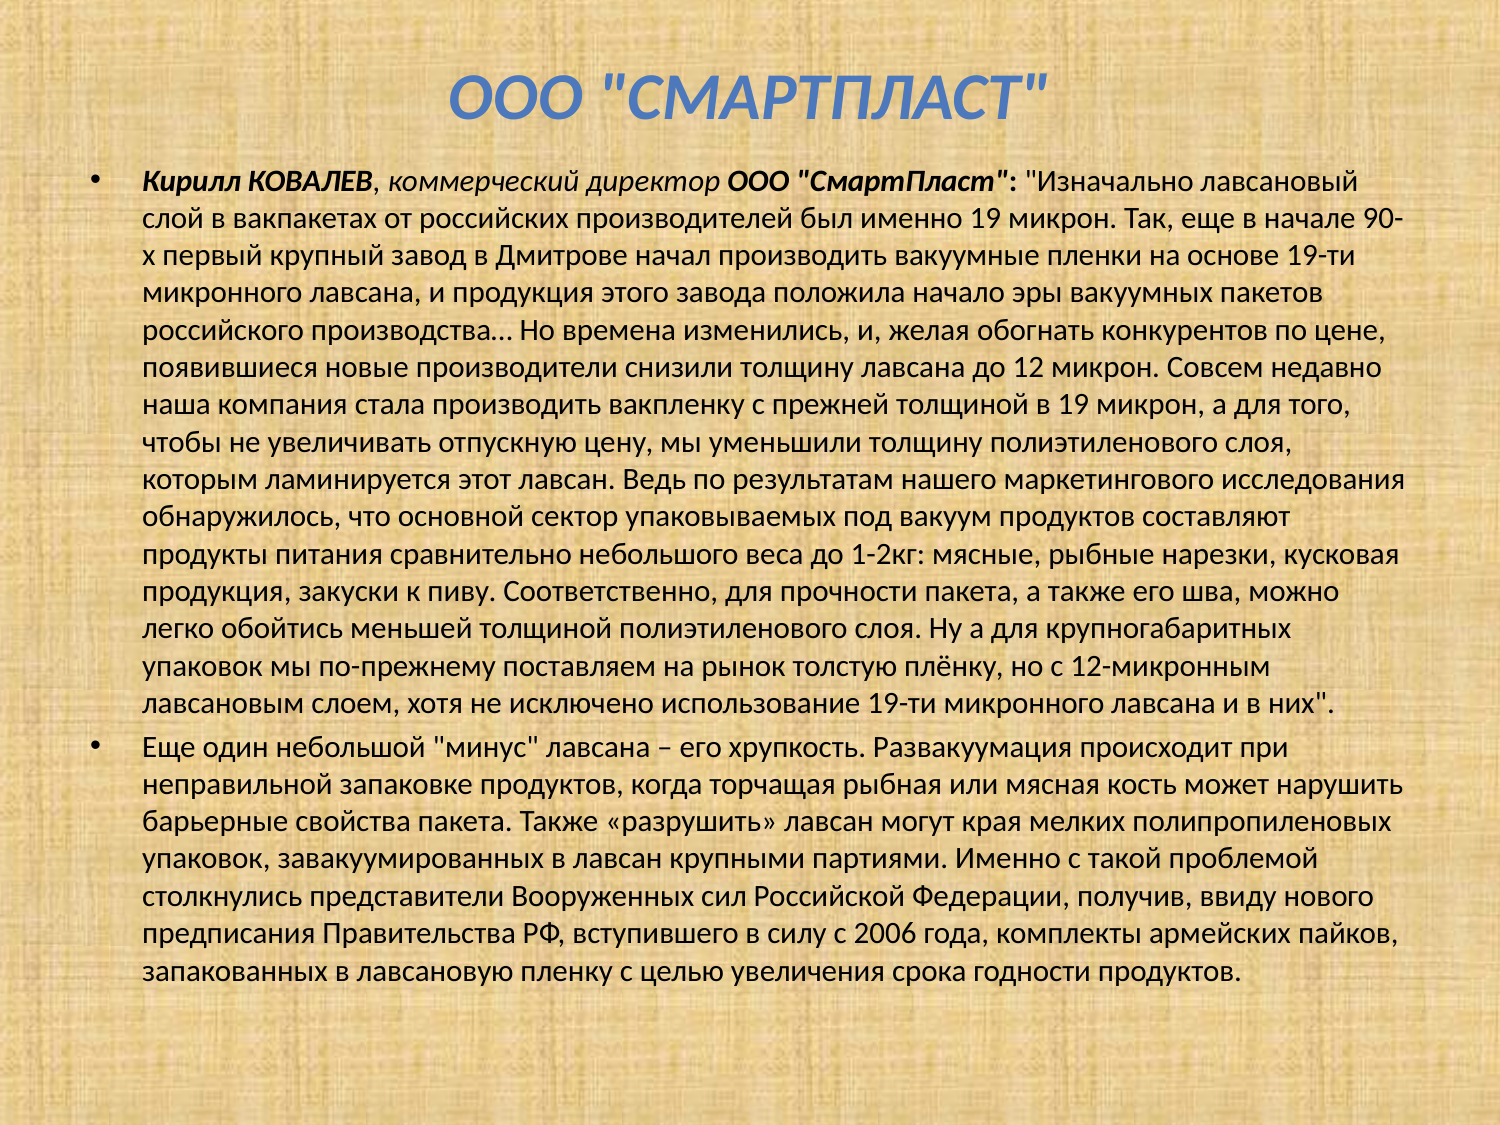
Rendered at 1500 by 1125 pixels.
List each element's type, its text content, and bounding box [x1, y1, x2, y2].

picture [0, 0, 1500, 1125]
title ООО "СмартПласт" [75, 45, 1425, 141]
list Кирилл КОВАЛЕВ, коммерческий директор ООО "СмартПласт": "Изначально лавсановый слой в вакпакетах от российских производителей был именно 19 микрон. Так, еще в начале 90-х первый крупный завод в Дмитрове начал производить вакуумные пленки на основе 19-ти микронного лавсана, и продукция этого завода положила начало эры вакуумных пакетов pоссийского производства… Но времена изменились, и, желая обогнать конкурентов по цене, появившиеся новые производители снизили толщину лавсана до 12 микрон. Совсем недавно наша компания стала производить вакпленку с прежней толщиной в 19 микрон, а для того, чтобы не увеличивать отпускную цену, мы уменьшили толщину полиэтиленового слоя, которым ламинируется этот лавсан. Ведь по результатам нашего маркетингового исследования обнаружилось, что основной сектор упаковываемых под вакуум продуктов составляют продукты питания сравнительно небольшого веса до 1-2кг: мясные, рыбные нарезки, кусковая продукция, закуски к пиву. Соответственно, для прочности пакета, а также его шва, можно легко обойтись меньшей толщиной полиэтиленового слоя. Ну а для крупногабаритных упаковок мы по-прежнему поставляем на рынок толстую плёнку, но с 12-микронным лавсановым слоем, хотя не исключено использование 19-ти микронного лавсана и в них". Еще один небольшой "минус" лавсана – его хрупкость. Развакуумация происходит при неправильной запаковке продуктов, когда торчащая рыбная или мясная кость может нарушить барьерные свойства пакета. Также «разрушить» лавсан могут края мелких полипропиленовых упаковок, завакуумированных в лавсан крупными партиями. Именно с такой проблемой столкнулись представители Вооруженных сил Российской Федерации, получив, ввиду нового предписания Правительства РФ, вступившего в силу с 2006 года, комплекты армейских пайков, запакованных в лавсановую пленку с целью увеличения срока годности продуктов. [75, 152, 1425, 1079]
